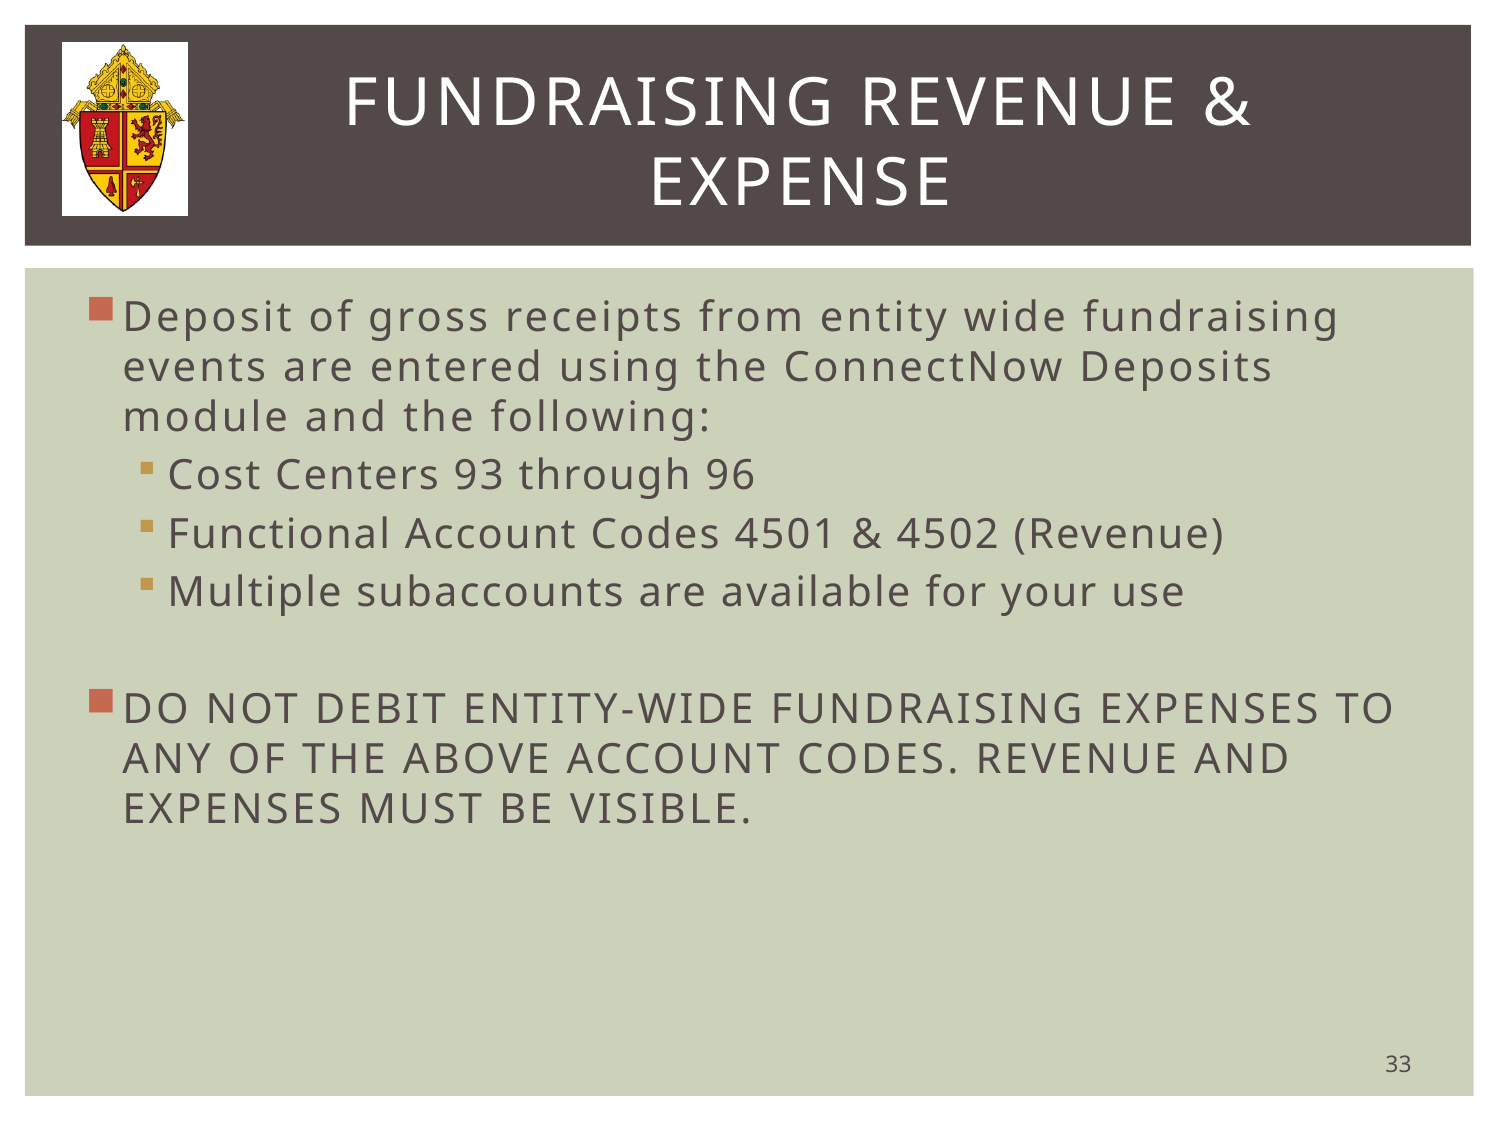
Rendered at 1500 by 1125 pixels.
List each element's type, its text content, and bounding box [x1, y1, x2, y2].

slide_number 33 [1349, 1041, 1448, 1089]
list Deposit of gross receipts from entity wide fundraising events are entered using the ConnectNow Deposits module and the following: Cost Centers 93 through 96 Functional Account Codes 4501 & 4502 (Revenue) Multiple subaccounts are available for your use DO NOT DEBIT ENTITY-WIDE FUNDRAISING EXPENSES TO ANY OF THE ABOVE ACCOUNT CODES. REVENUE AND EXPENSES MUST BE VISIBLE. [62, 281, 1442, 1005]
title Fundraising revenue & Expense [237, 45, 1363, 233]
picture [62, 42, 188, 217]
